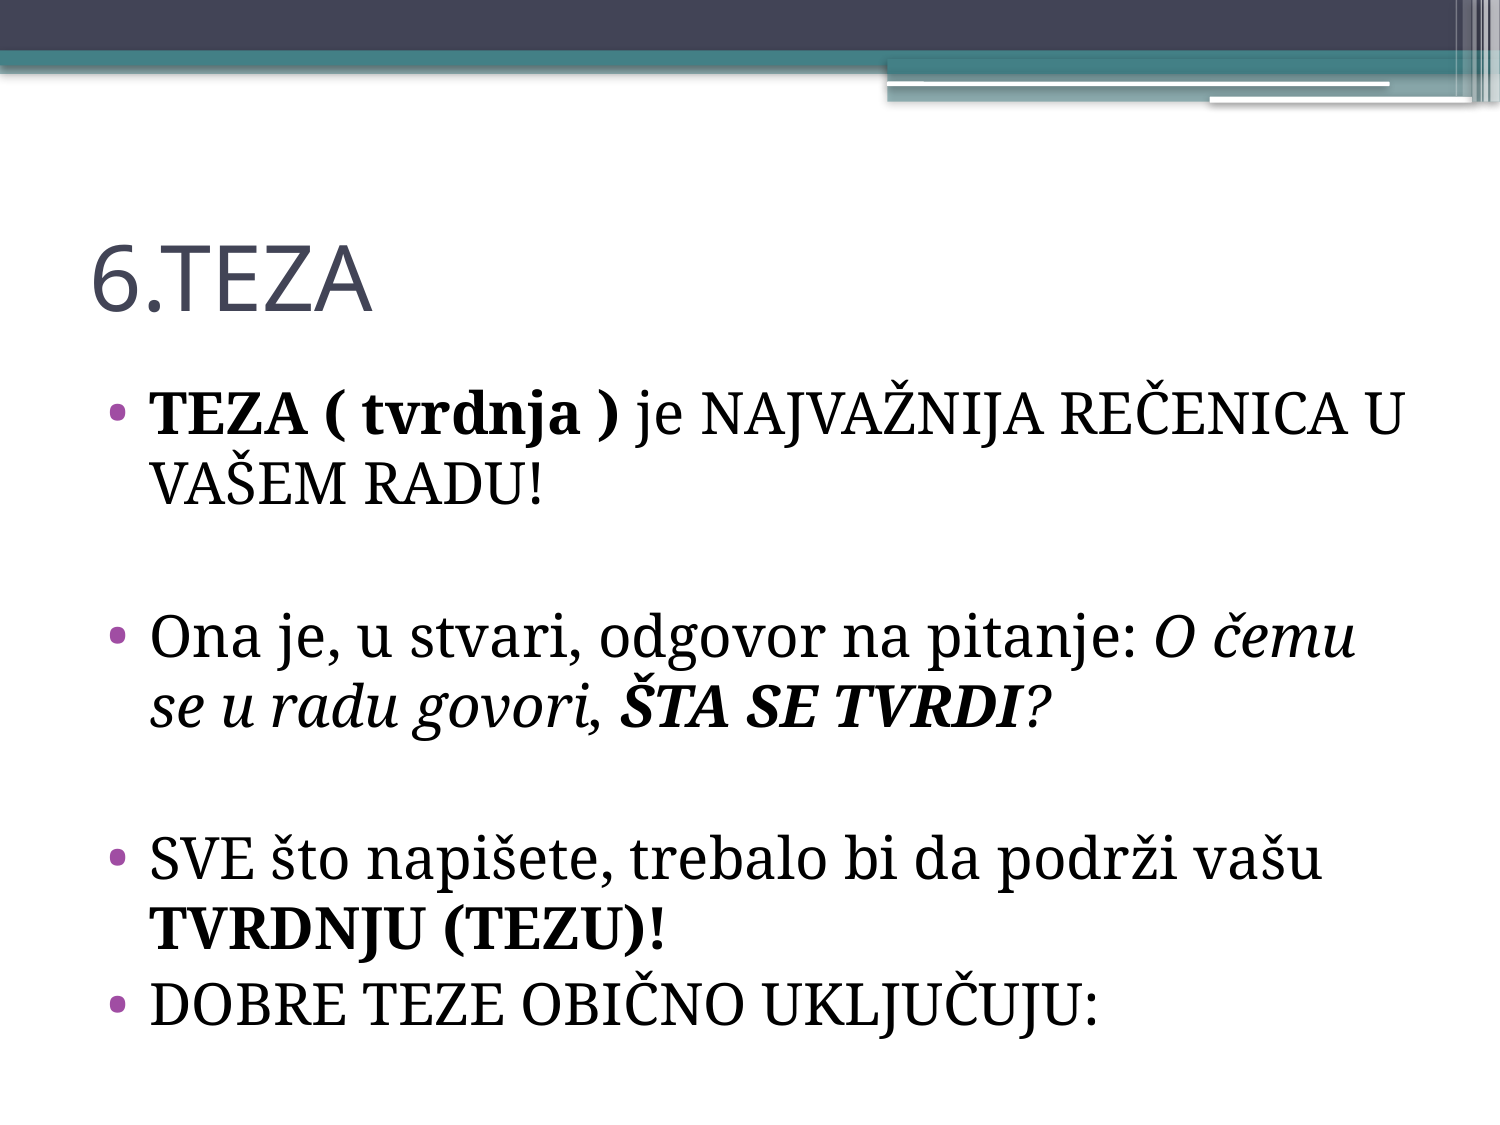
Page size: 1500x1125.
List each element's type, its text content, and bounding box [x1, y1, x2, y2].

title 6.TEZA [75, 187, 1425, 363]
list TEZA ( tvrdnja ) je NAJVAŽNIJA REČENICA U VAŠEM RADU! Ona je, u stvari, odgovor na pitanje: O čemu se u radu govori, ŠTA SE TVRDI? SVE što napišete, trebalo bi da podrži vašu TVRDNJU (TEZU)! DOBRE TEZE OBIČNO UKLJUČUJU: [75, 368, 1425, 1079]
